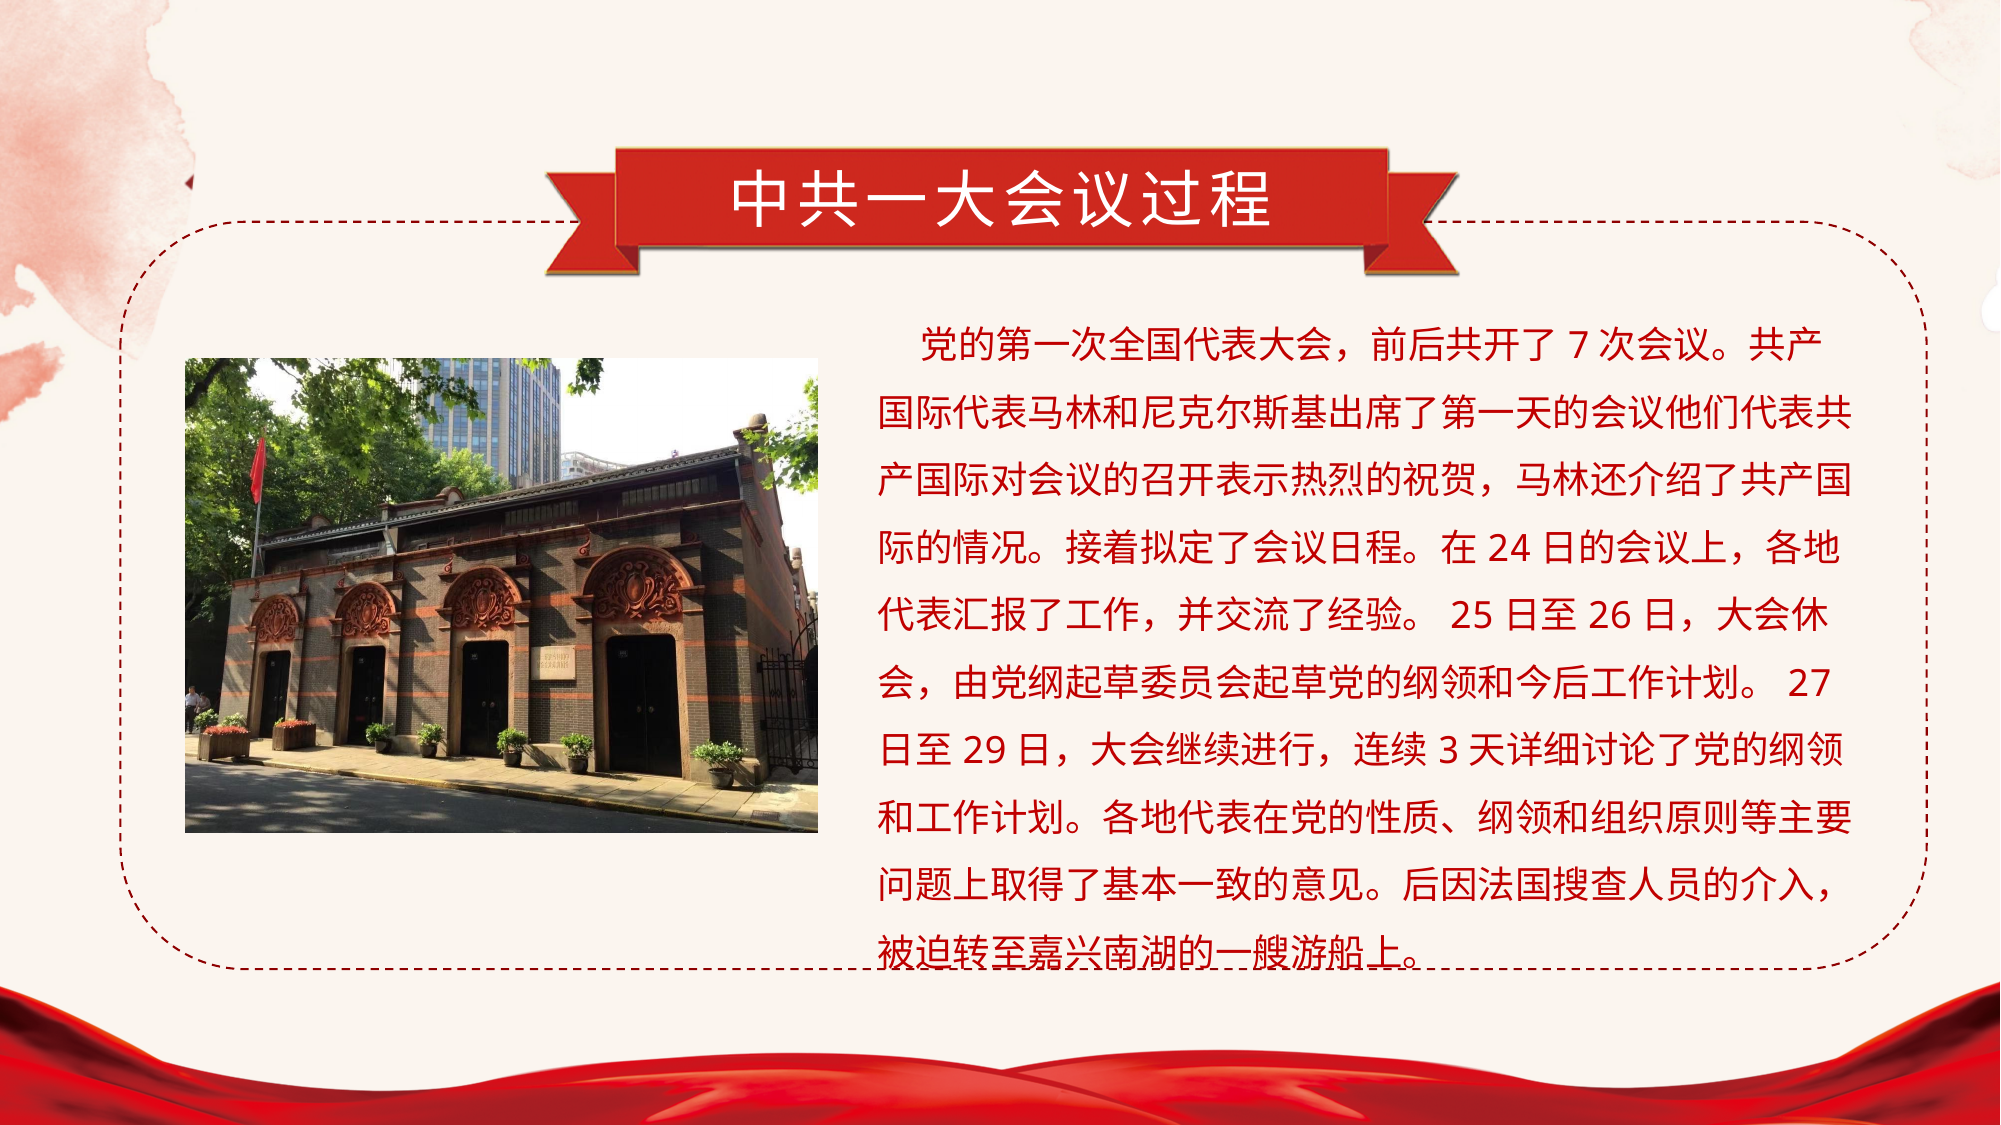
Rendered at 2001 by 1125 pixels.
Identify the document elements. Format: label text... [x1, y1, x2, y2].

text_box 党的第一次全国代表大会，前后共开了7次会议。共产国际代表马林和尼克尔斯基出席了第一天的会议他们代表共产国际对会议的召开表示热烈的祝贺，马林还介绍了共产国际的情况。接着拟定了会议日程。在24日的会议上，各地代表汇报了工作，并交流了经验。25日至26日，大会休会，由党纲起草委员会起草党的纲领和今后工作计划。27日至29日，大会继续进行，连续3天详细讨论了党的纲领和工作计划。各地代表在党的性质、纲领和组织原则等主要问题上取得了基本一致的意见。后因法国搜查人员的介入，被迫转至嘉兴南湖的一艘游船上。 [863, 291, 1875, 981]
picture [0, 0, 2001, 1125]
text_box [119, 220, 863, 971]
text_box [1514, 220, 1928, 947]
